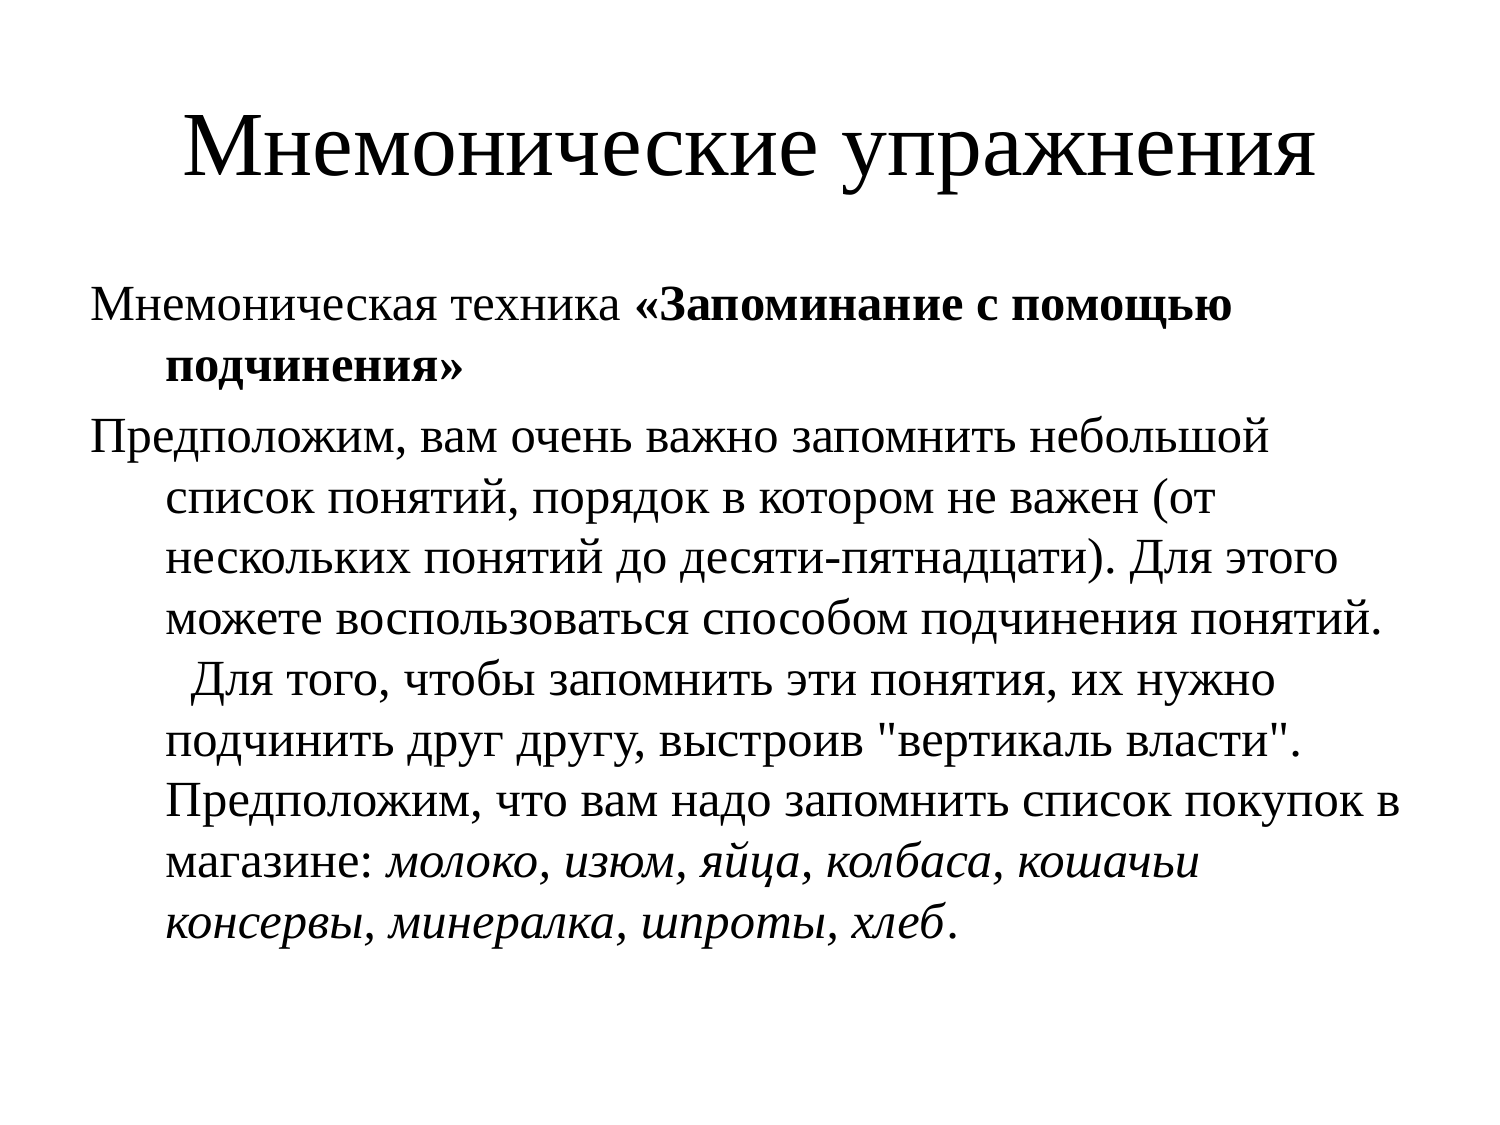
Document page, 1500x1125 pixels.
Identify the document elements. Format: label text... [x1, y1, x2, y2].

list Мнемоническая техника «Запоминание с помощью подчинения» Предположим, вам очень важно запомнить небольшой список понятий, порядок в котором не важен (от нескольких понятий до десяти-пятнадцати). Для этого можете воспользоваться способом подчинения понятий. Для того, чтобы запомнить эти понятия, их нужно подчинить друг другу, выстроив "вертикаль власти". Предположим, что вам надо запомнить список покупок в магазине: молоко, изюм, яйца, колбаса, кошачьи консервы, минералка, шпроты, хлеб. [75, 262, 1425, 1005]
title Мнемонические упражнения [75, 45, 1425, 233]
